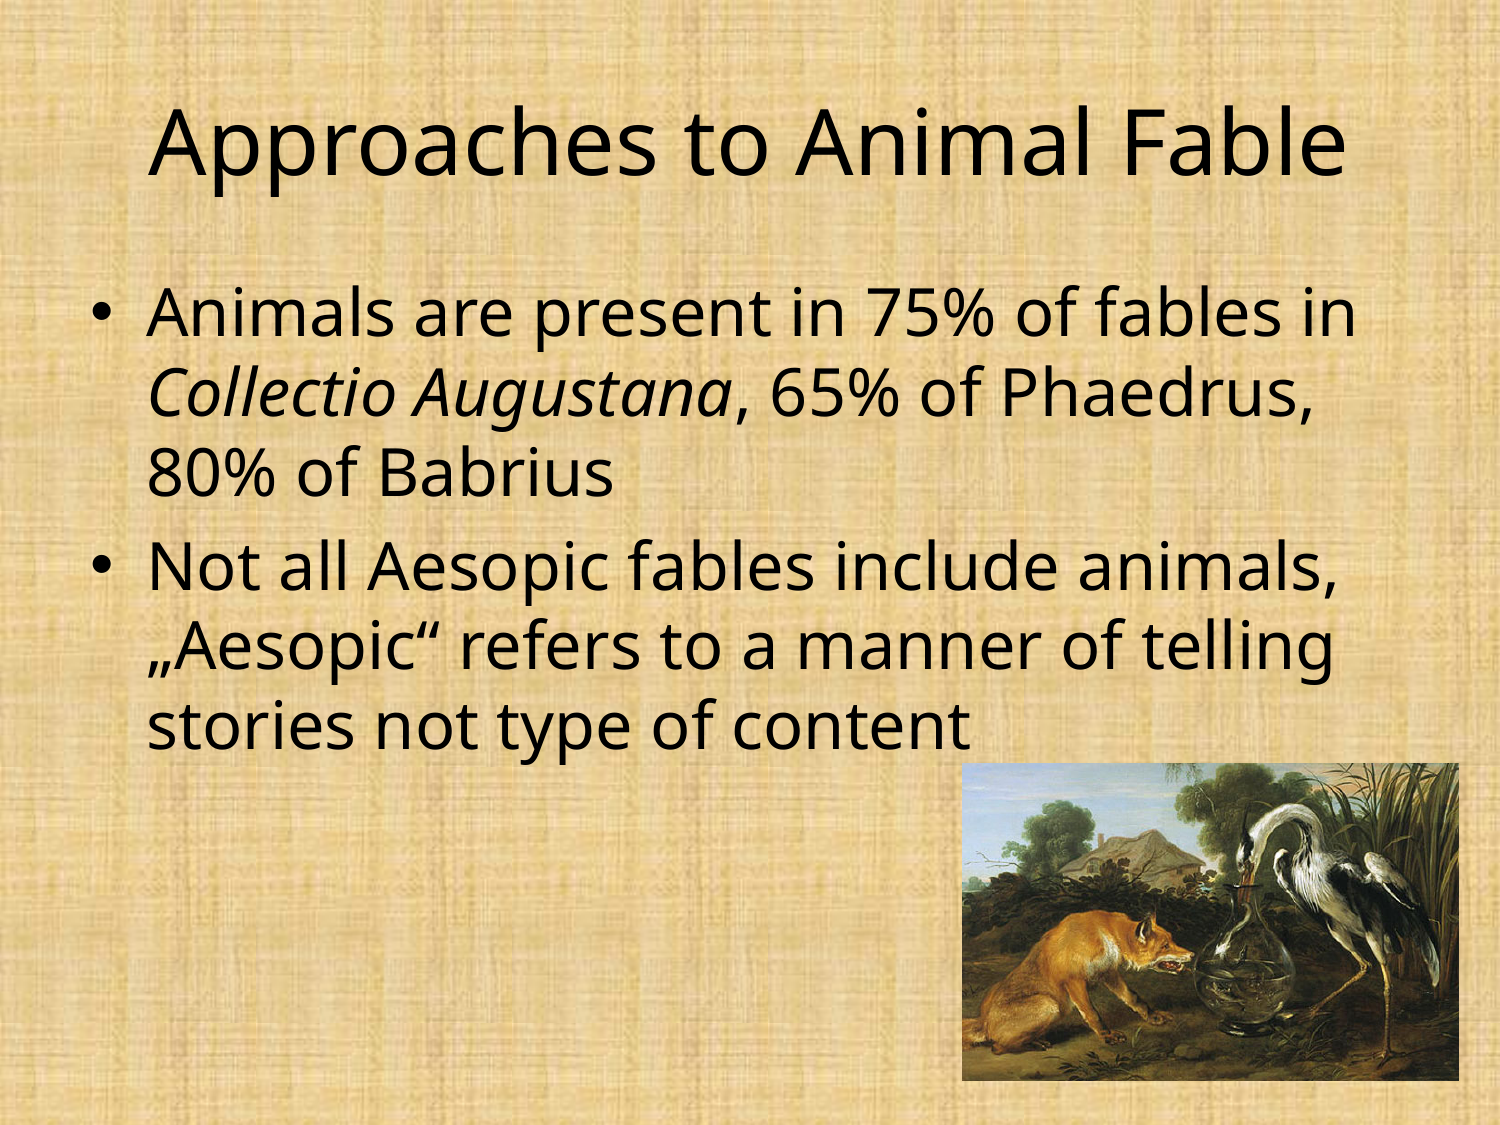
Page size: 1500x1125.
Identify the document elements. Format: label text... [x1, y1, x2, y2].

title Approaches to Animal Fable [75, 45, 1425, 233]
list Animals are present in 75% of fables in Collectio Augustana, 65% of Phaedrus, 80% of Babrius Not all Aesopic fables include animals, „Aesopic“ refers to a manner of telling stories not type of content [75, 262, 1425, 1005]
picture [0, 0, 1500, 1125]
